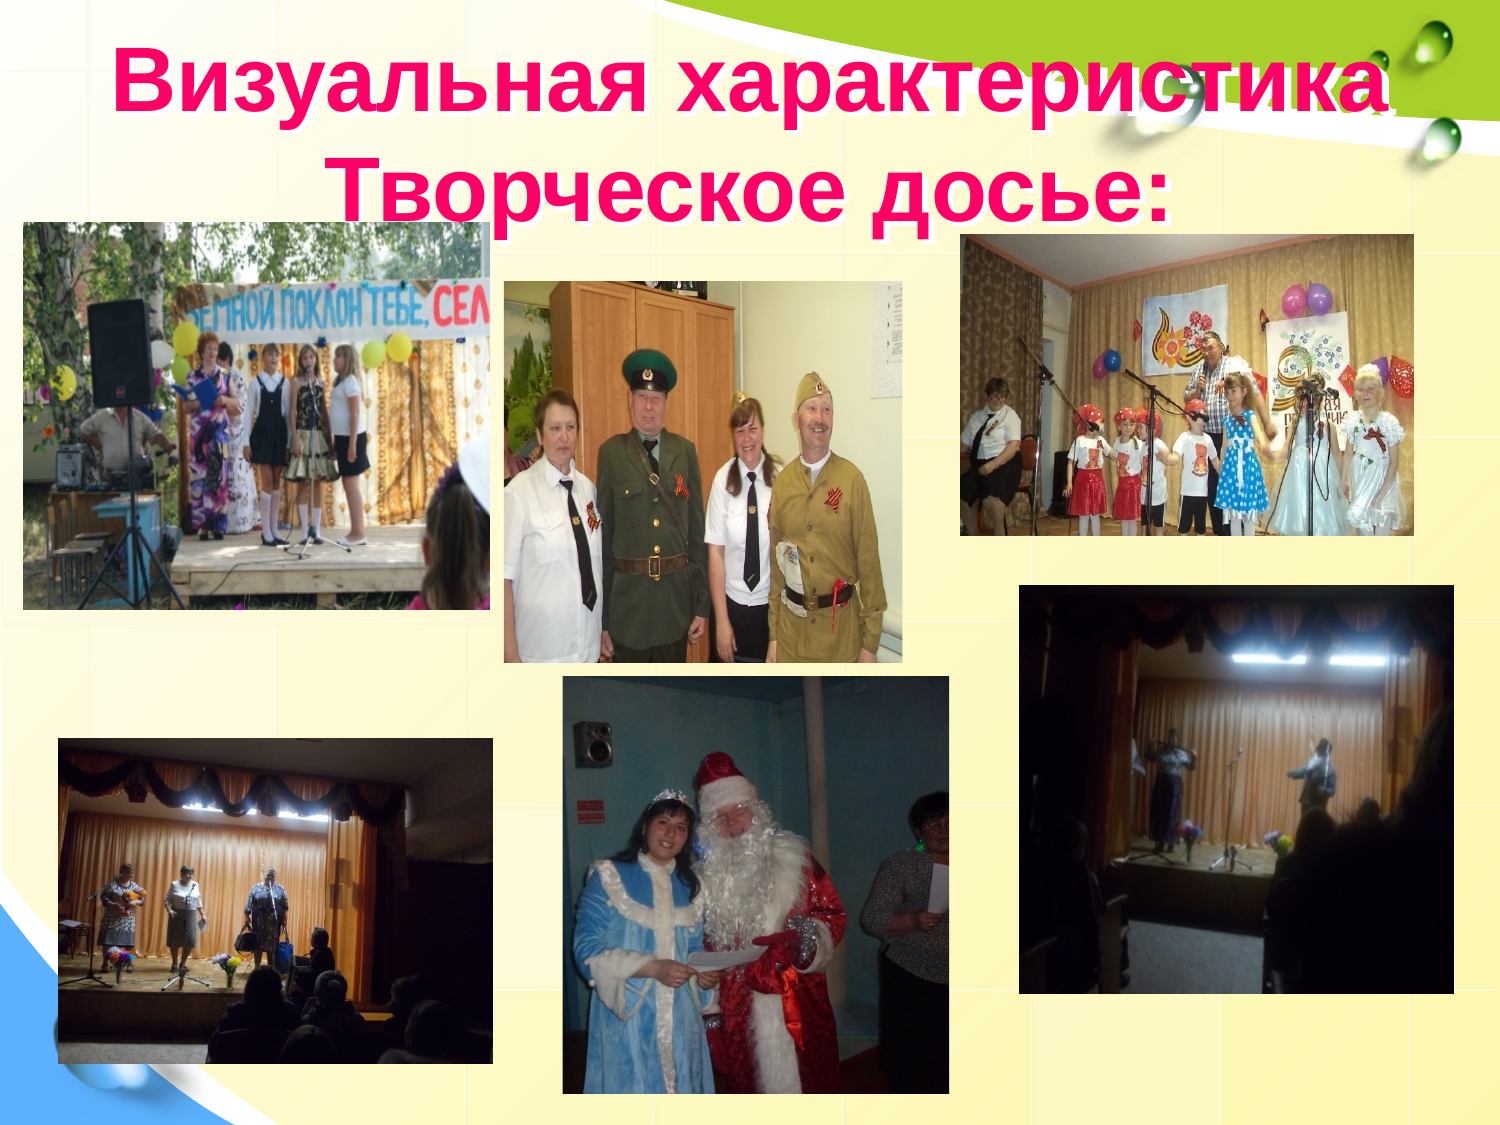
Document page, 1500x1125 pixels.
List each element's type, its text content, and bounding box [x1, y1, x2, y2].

picture [1019, 585, 1454, 994]
picture [562, 676, 950, 1095]
picture [503, 280, 903, 663]
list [23, 222, 490, 610]
title Визуальная характеристика Творческое досье: [74, 53, 1426, 206]
picture [0, 738, 493, 1125]
picture [960, 0, 1500, 537]
